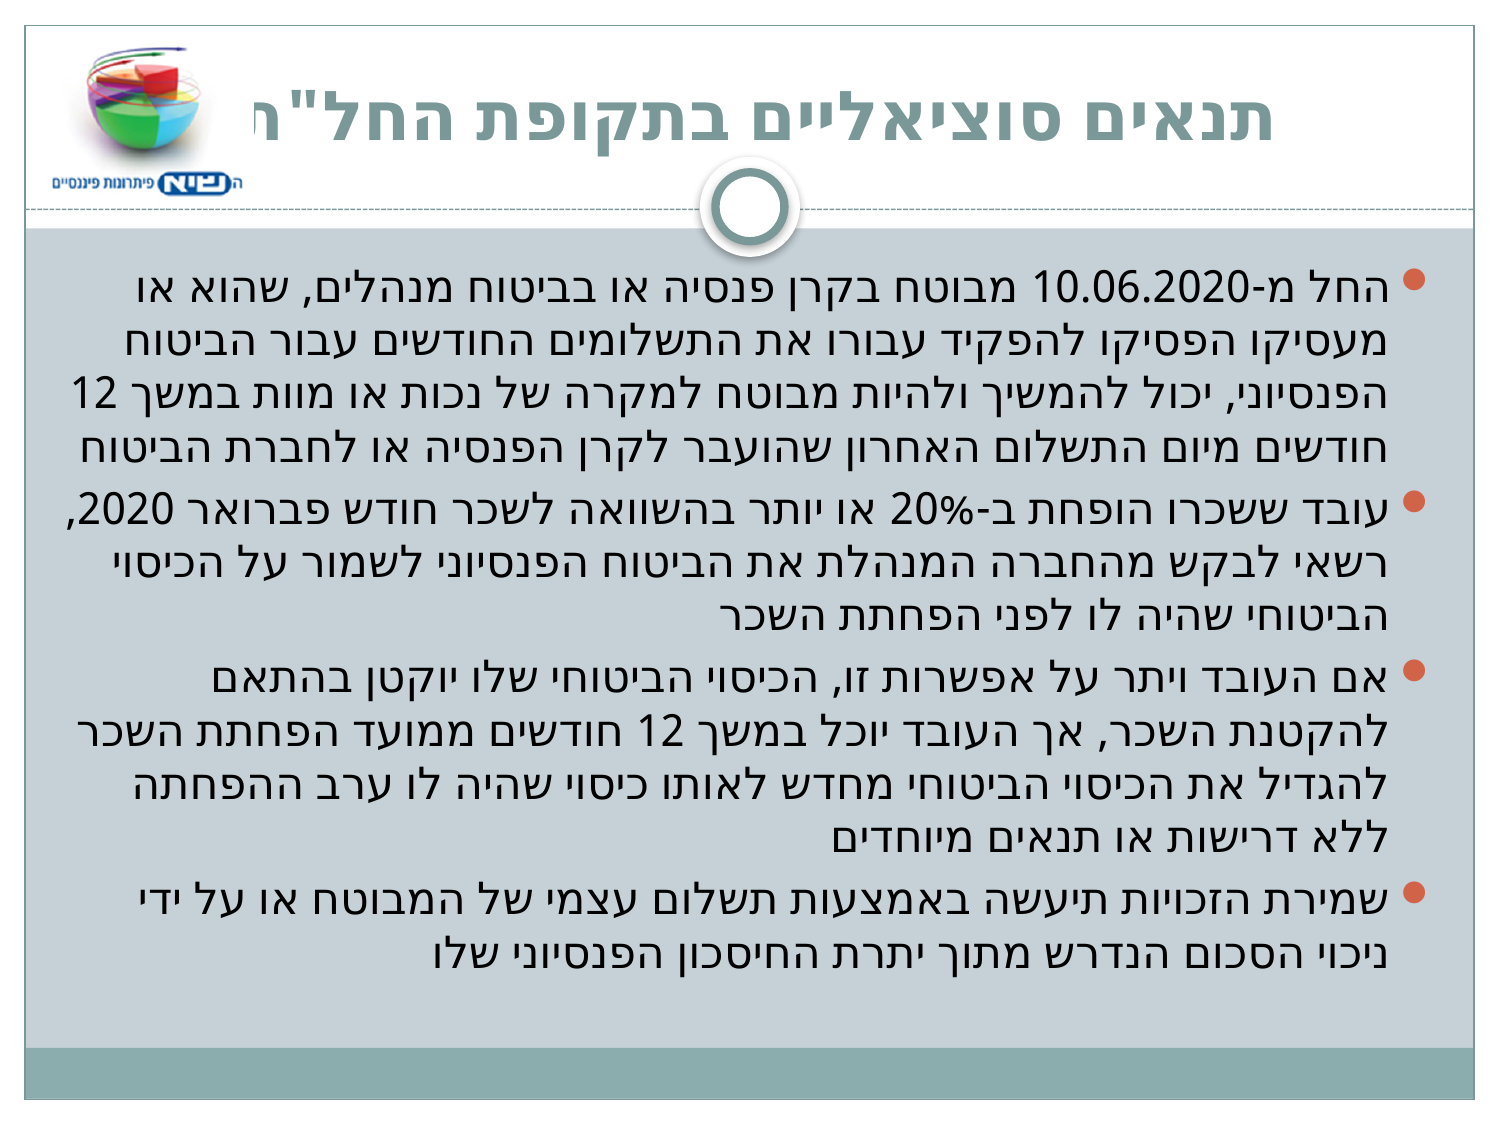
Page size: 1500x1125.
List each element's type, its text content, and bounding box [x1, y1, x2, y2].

picture [40, 30, 255, 206]
list החל מ-10.06.2020 מבוטח בקרן פנסיה או בביטוח מנהלים, שהוא או מעסיקו הפסיקו להפקיד עבורו את התשלומים החודשים עבור הביטוח הפנסיוני, יכול להמשיך ולהיות מבוטח למקרה של נכות או מוות במשך 12 חודשים מיום התשלום האחרון שהועבר לקרן הפנסיה או לחברת הביטוח עובד ששכרו הופחת ב-20% או יותר בהשוואה לשכר חודש פברואר 2020, רשאי לבקש מהחברה המנהלת את הביטוח הפנסיוני לשמור על הכיסוי הביטוחי שהיה לו לפני הפחתת השכר אם העובד ויתר על אפשרות זו, הכיסוי הביטוחי שלו יוקטן בהתאם להקטנת השכר, אך העובד יוכל במשך 12 חודשים ממועד הפחתת השכר להגדיל את הכיסוי הביטוחי מחדש לאותו כיסוי שהיה לו ערב ההפחתה ללא דרישות או תנאים מיוחדים שמירת הזכויות תיעשה באמצעות תשלום עצמי של המבוטח או על ידי ניכוי הסכום הנדרש מתוך יתרת החיסכון הפנסיוני שלו [49, 250, 1445, 1001]
title תנאים סוציאליים בתקופת החל"ת [260, 37, 1450, 162]
